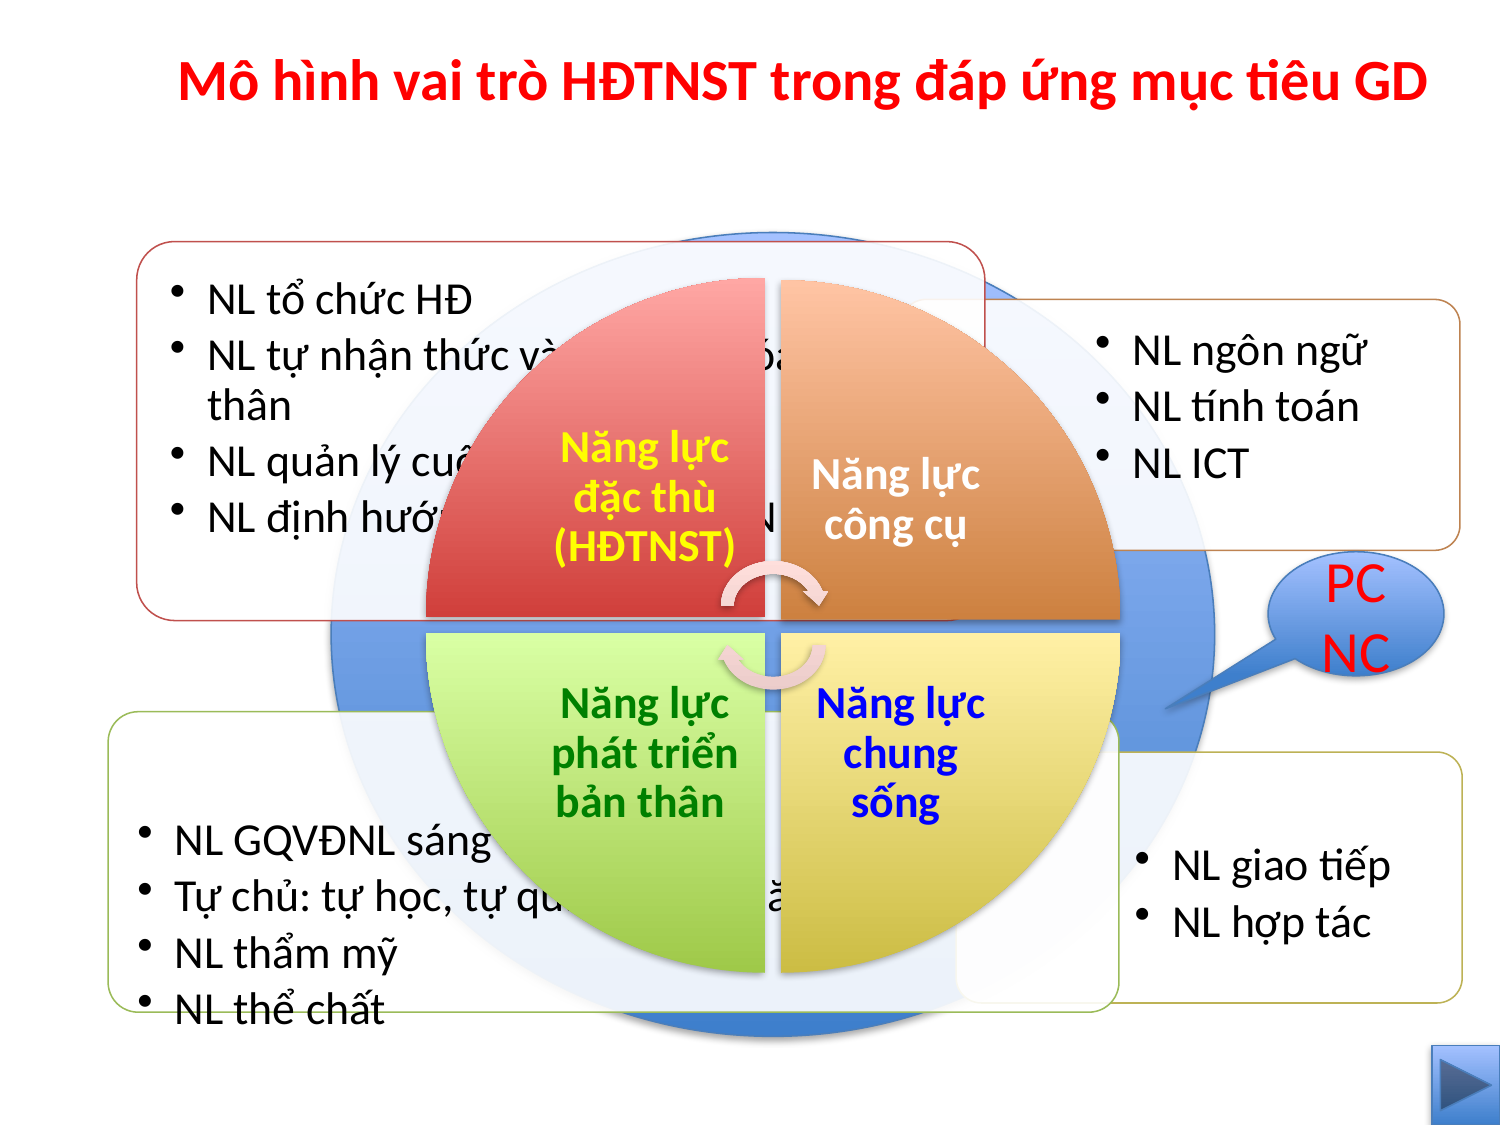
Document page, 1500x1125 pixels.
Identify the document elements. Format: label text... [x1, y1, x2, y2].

text_box [1431, 1045, 1500, 1125]
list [0, 223, 1500, 1028]
title Mô hình vai trò HĐTNST trong đáp ứng mục tiêu GD [9, 23, 1500, 132]
